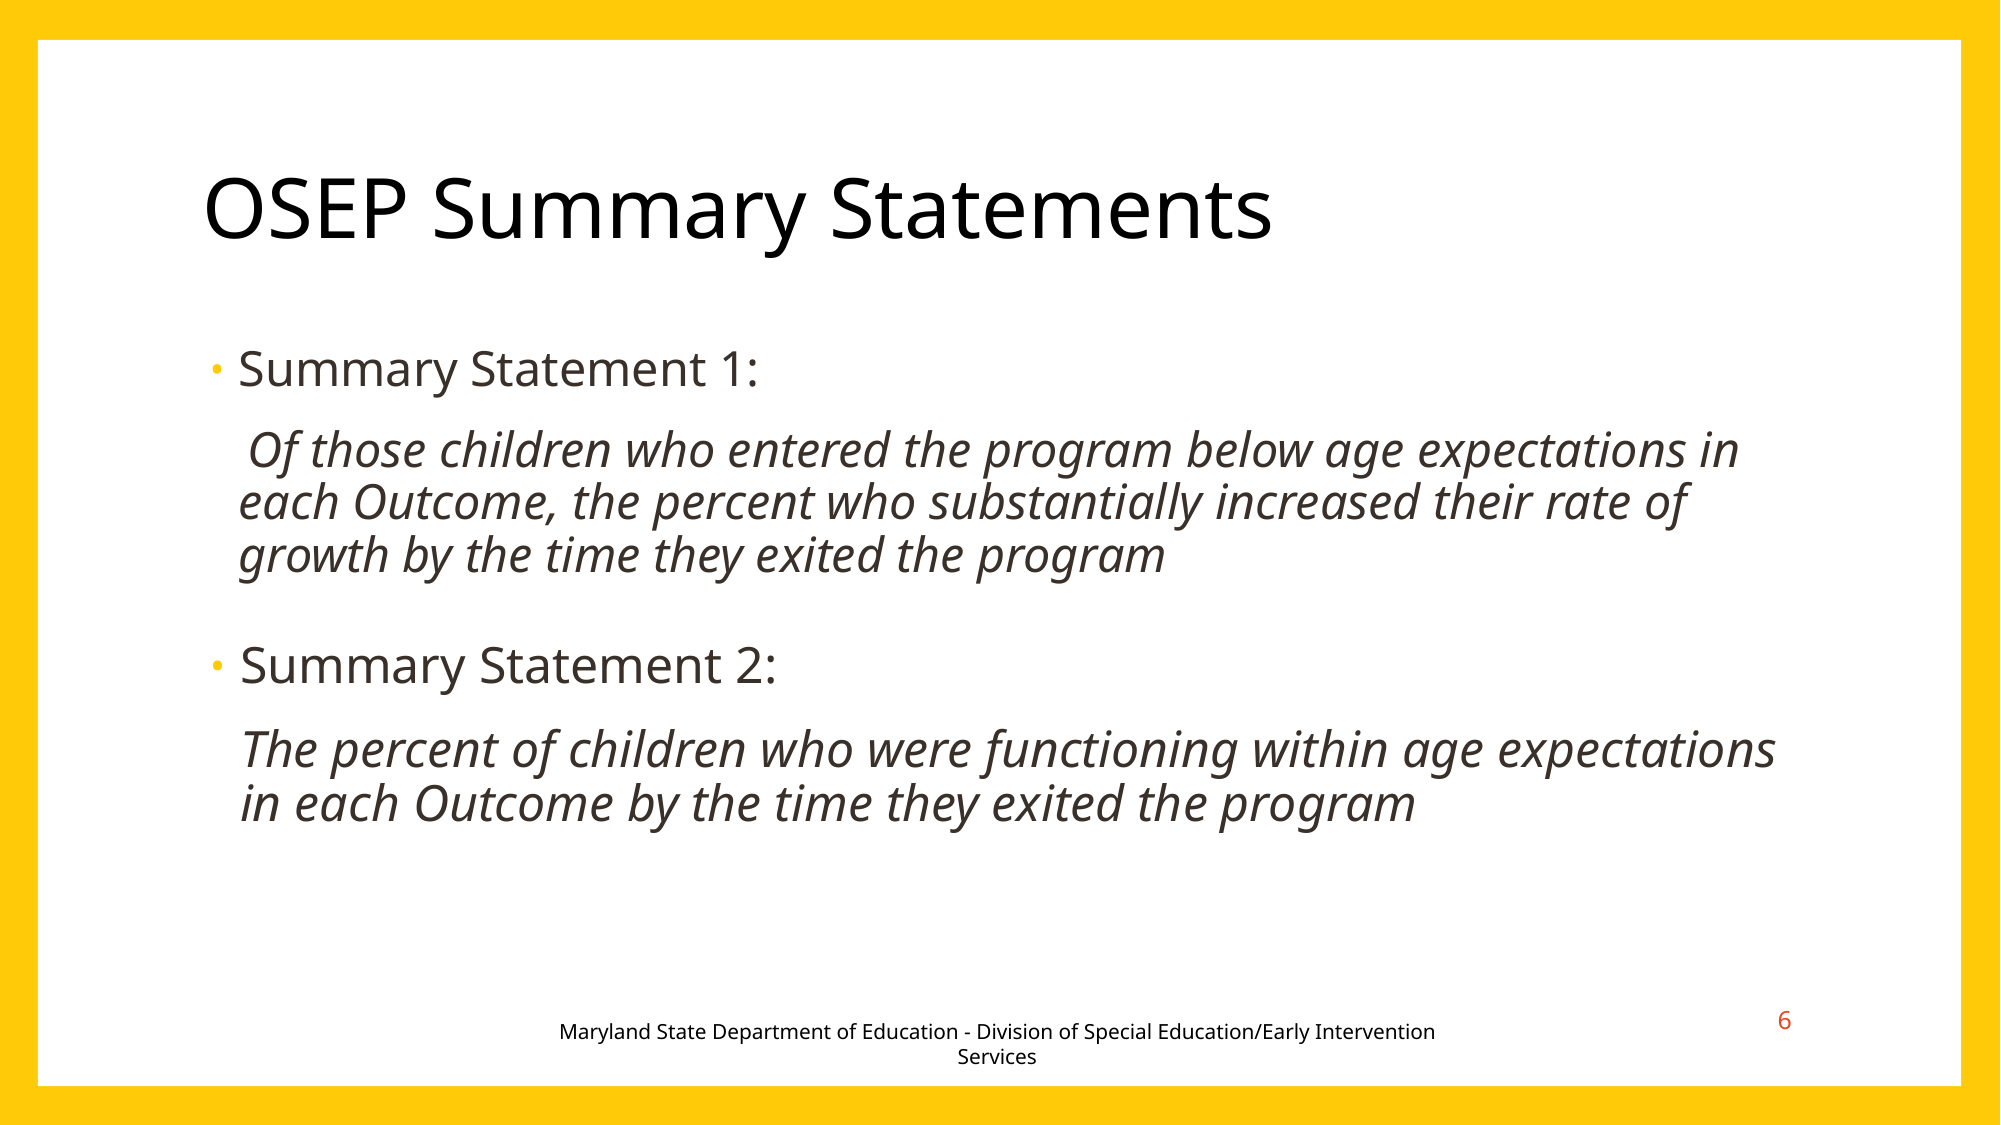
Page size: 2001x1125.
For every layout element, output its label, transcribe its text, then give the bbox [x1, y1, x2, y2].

list Summary Statement 1: Of those children who entered the program below age expectations in each Outcome, the percent who substantially increased their rate of growth by the time they exited the program [187, 337, 1808, 592]
text_box Maryland State Department of Education - Division of Special Education/Early Intervention Services [542, 1010, 1453, 1076]
title OSEP Summary Statements [187, 99, 1808, 323]
slide_number 6 [1527, 991, 1807, 1052]
text_box Summary Statement 2: The percent of children who were functioning within age expectations in each Outcome by the time they exited the program [187, 633, 1808, 888]
